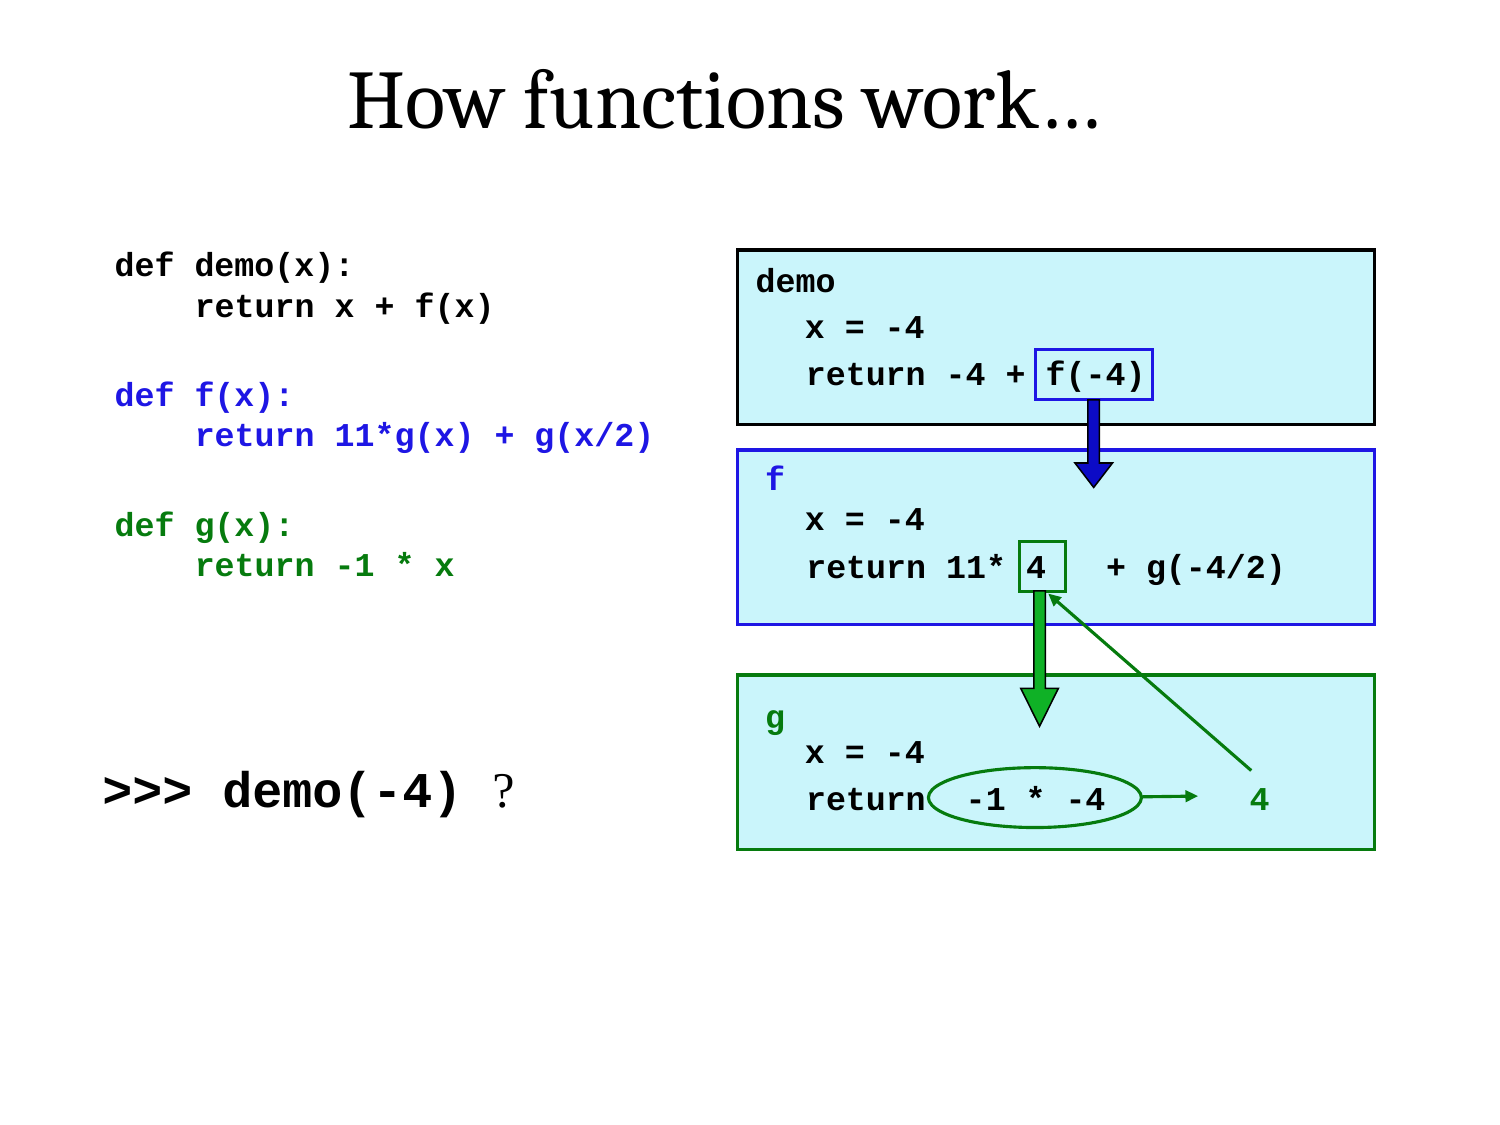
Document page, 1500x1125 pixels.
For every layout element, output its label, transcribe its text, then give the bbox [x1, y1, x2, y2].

text_box return -1 * -4 [1086, 816, 1122, 825]
text_box return -1 * -4 [791, 769, 993, 825]
text_box return 11* 4 + g(-4/2) [791, 537, 1302, 593]
text_box x = -4 [790, 490, 940, 545]
text_box [1035, 349, 1153, 400]
text_box x = -4 [790, 297, 940, 352]
text_box [928, 767, 1142, 828]
text_box def g(x): return -1 * x [99, 509, 538, 589]
text_box demo [740, 251, 851, 307]
text_box [1141, 790, 1198, 803]
text_box How functions work… [212, 37, 1238, 153]
text_box >>> demo(-4) ? [87, 749, 700, 825]
text_box [800, 450, 1375, 625]
text_box x = -4 [790, 722, 940, 777]
text_box def f(x): return 11*g(x) + g(x/2) [99, 379, 700, 459]
text_box return -4 + f(-4) [791, 344, 1161, 400]
text_box [1020, 590, 1059, 727]
text_box [1019, 541, 1066, 592]
text_box [1074, 399, 1113, 488]
text_box 4 [1194, 769, 1285, 825]
text_box [737, 675, 1375, 850]
text_box f [750, 449, 800, 505]
text_box [1048, 593, 1252, 771]
text_box g [750, 687, 800, 743]
text_box return -1 * -4 [1077, 769, 1122, 780]
text_box def demo(x): return x + f(x) [99, 249, 638, 330]
text_box [737, 450, 1033, 625]
text_box [737, 249, 1375, 425]
